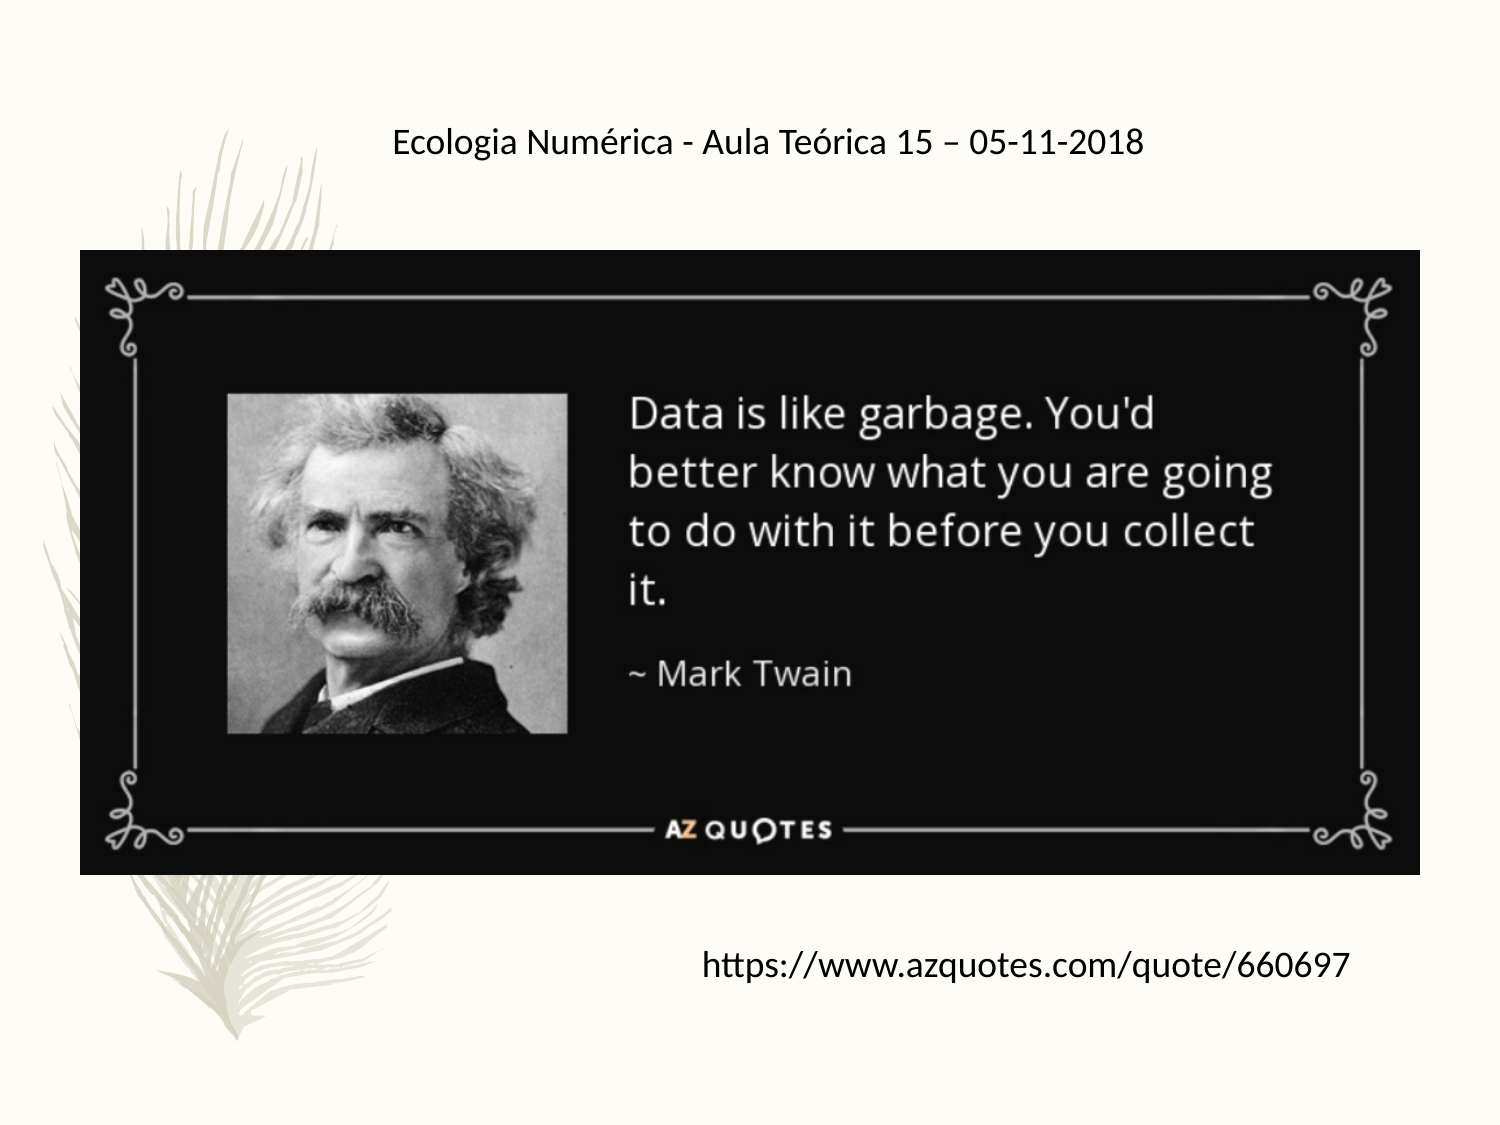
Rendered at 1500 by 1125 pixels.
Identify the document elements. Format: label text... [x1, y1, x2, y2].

text_box Ecologia Numérica - Aula Teórica 15 – 05-11-2018 [377, 109, 1208, 170]
picture [80, 250, 1420, 875]
text_box https://www.azquotes.com/quote/660697 [687, 932, 1367, 993]
